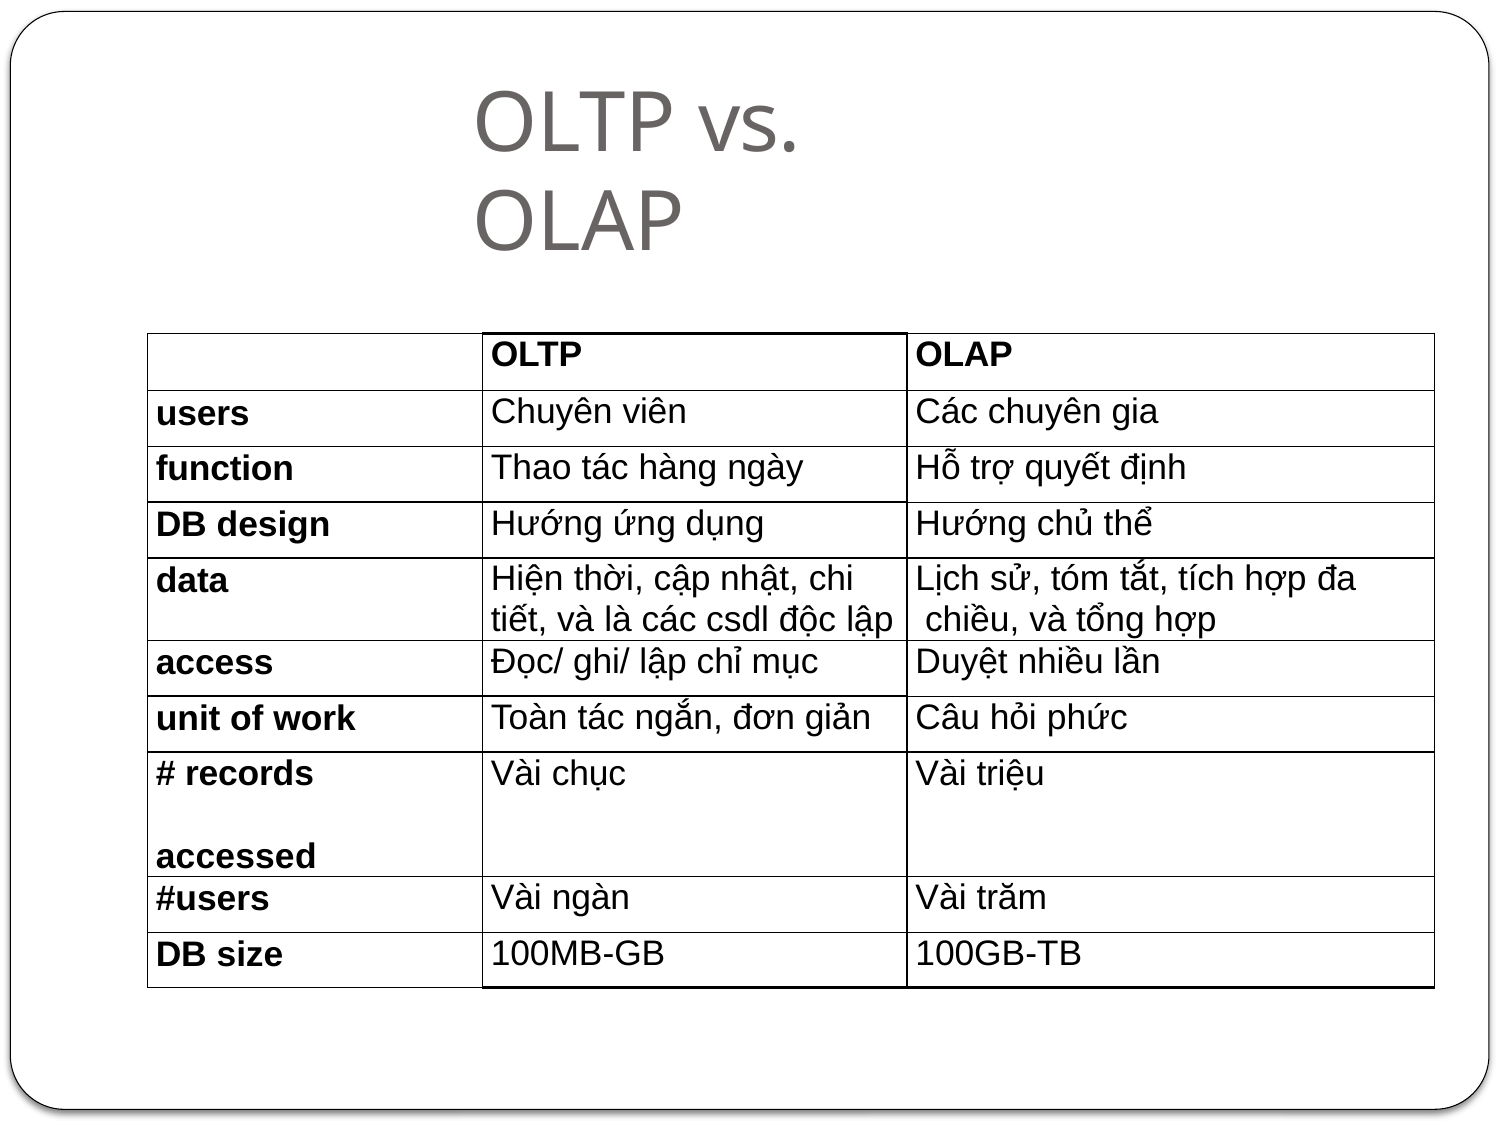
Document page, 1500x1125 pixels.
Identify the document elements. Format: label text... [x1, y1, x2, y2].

title OLTP vs. OLAP [470, 65, 1030, 268]
table_cell Hướng chủ thể [908, 503, 1434, 557]
table_cell Duyệt nhiều lần [908, 641, 1434, 696]
table_cell access [148, 641, 482, 695]
table_cell Hiện thời, cập nhật, chi tiết, và là các csdl độc lập [483, 559, 906, 640]
table_cell Vài trăm [908, 877, 1434, 932]
table_cell Đọc/ ghi/ lập chỉ mục [483, 641, 906, 695]
table_cell #users [148, 877, 482, 932]
table_header OLAP [908, 334, 1434, 390]
table_cell users [148, 391, 482, 446]
table_header OLTP [483, 335, 906, 390]
table_cell Lịch sử, tóm tắt, tích hợp đa chiều, và tổng hợp [908, 559, 1434, 640]
table_cell 100GB-TB [908, 933, 1434, 986]
table_cell data [148, 559, 482, 640]
table_cell Vài ngàn [483, 877, 906, 932]
table_cell unit of work [148, 697, 482, 751]
table_cell Hướng ứng dụng [483, 503, 906, 557]
table_cell Câu hỏi phức [908, 697, 1434, 751]
table_cell DB design [148, 503, 482, 557]
table_cell Hỗ trợ quyết định [908, 447, 1434, 502]
table_cell function [148, 447, 482, 501]
table_cell DB size [148, 933, 482, 987]
table_cell # records accessed [148, 753, 482, 876]
table_cell Toàn tác ngắn, đơn giản [483, 697, 906, 751]
table_header [148, 334, 482, 390]
table_cell Các chuyên gia [908, 391, 1434, 446]
table_cell Chuyên viên [483, 391, 906, 446]
table_cell Thao tác hàng ngày [483, 447, 906, 501]
table_cell 100MB-GB [483, 933, 906, 986]
table_cell Vài triệu [908, 753, 1434, 876]
table_cell Vài chục [483, 753, 906, 876]
